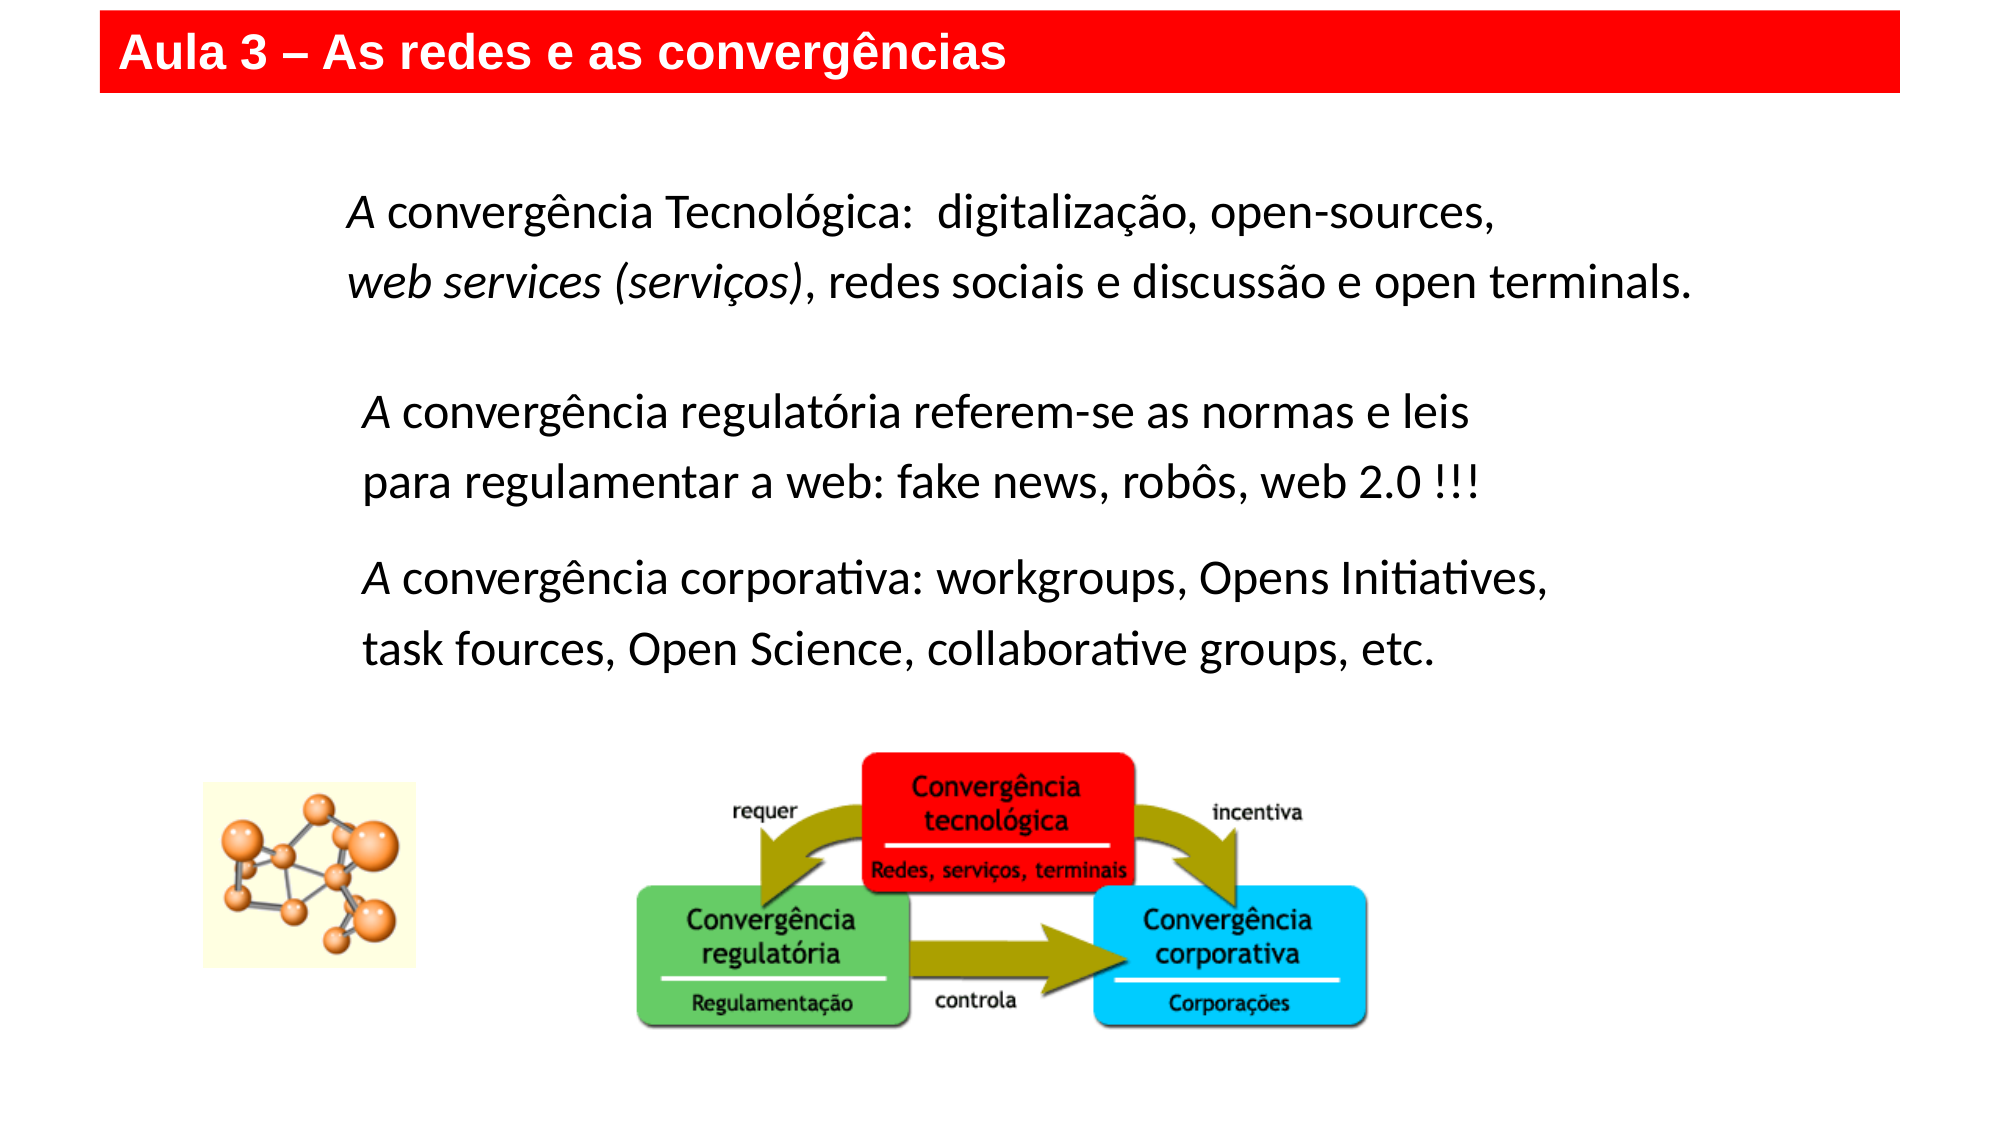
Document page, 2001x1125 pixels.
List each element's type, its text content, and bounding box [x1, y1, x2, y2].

text_box Aula 3 – As redes e as convergências [99, 10, 1900, 93]
picture [202, 782, 416, 968]
text_box A convergência Tecnológica: digitalização, open-sources, web services (serviços), redes sociais e discussão e open terminals. [309, 171, 1794, 347]
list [612, 737, 1394, 1051]
text_box A convergência corporativa: workgroups, Opens Initiatives, task fources, Open Science, collaborative groups, etc. [324, 537, 1700, 713]
text_box A convergência regulatória referem-se as normas e leis para regulamentar a web: fake news, robôs, web 2.0 !!! [324, 371, 1700, 537]
